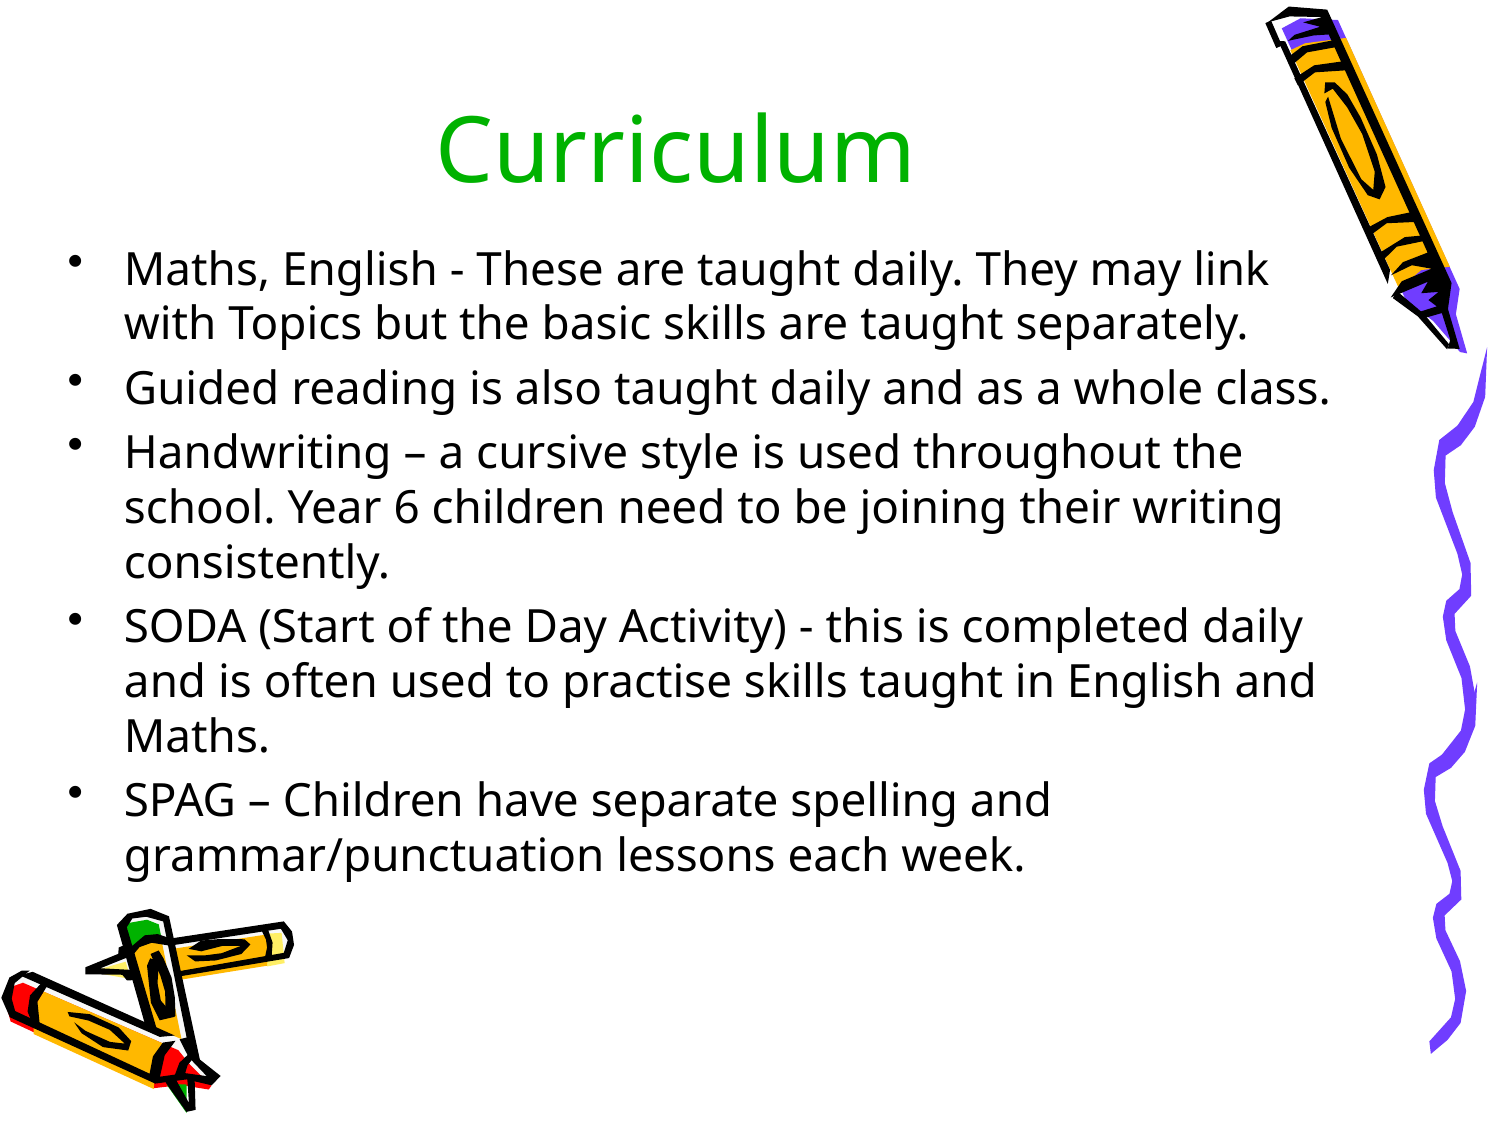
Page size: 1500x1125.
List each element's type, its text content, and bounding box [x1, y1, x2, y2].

list Maths, English - These are taught daily. They may link with Topics but the basic skills are taught separately. Guided reading is also taught daily and as a whole class. Handwriting – a cursive style is used throughout the school. Year 6 children need to be joining their writing consistently. SODA (Start of the Day Activity) - this is completed daily and is often used to practise skills taught in English and Maths. SPAG – Children have separate spelling and grammar/punctuation lessons each week. [52, 231, 1388, 941]
title Curriculum [112, 24, 1240, 208]
